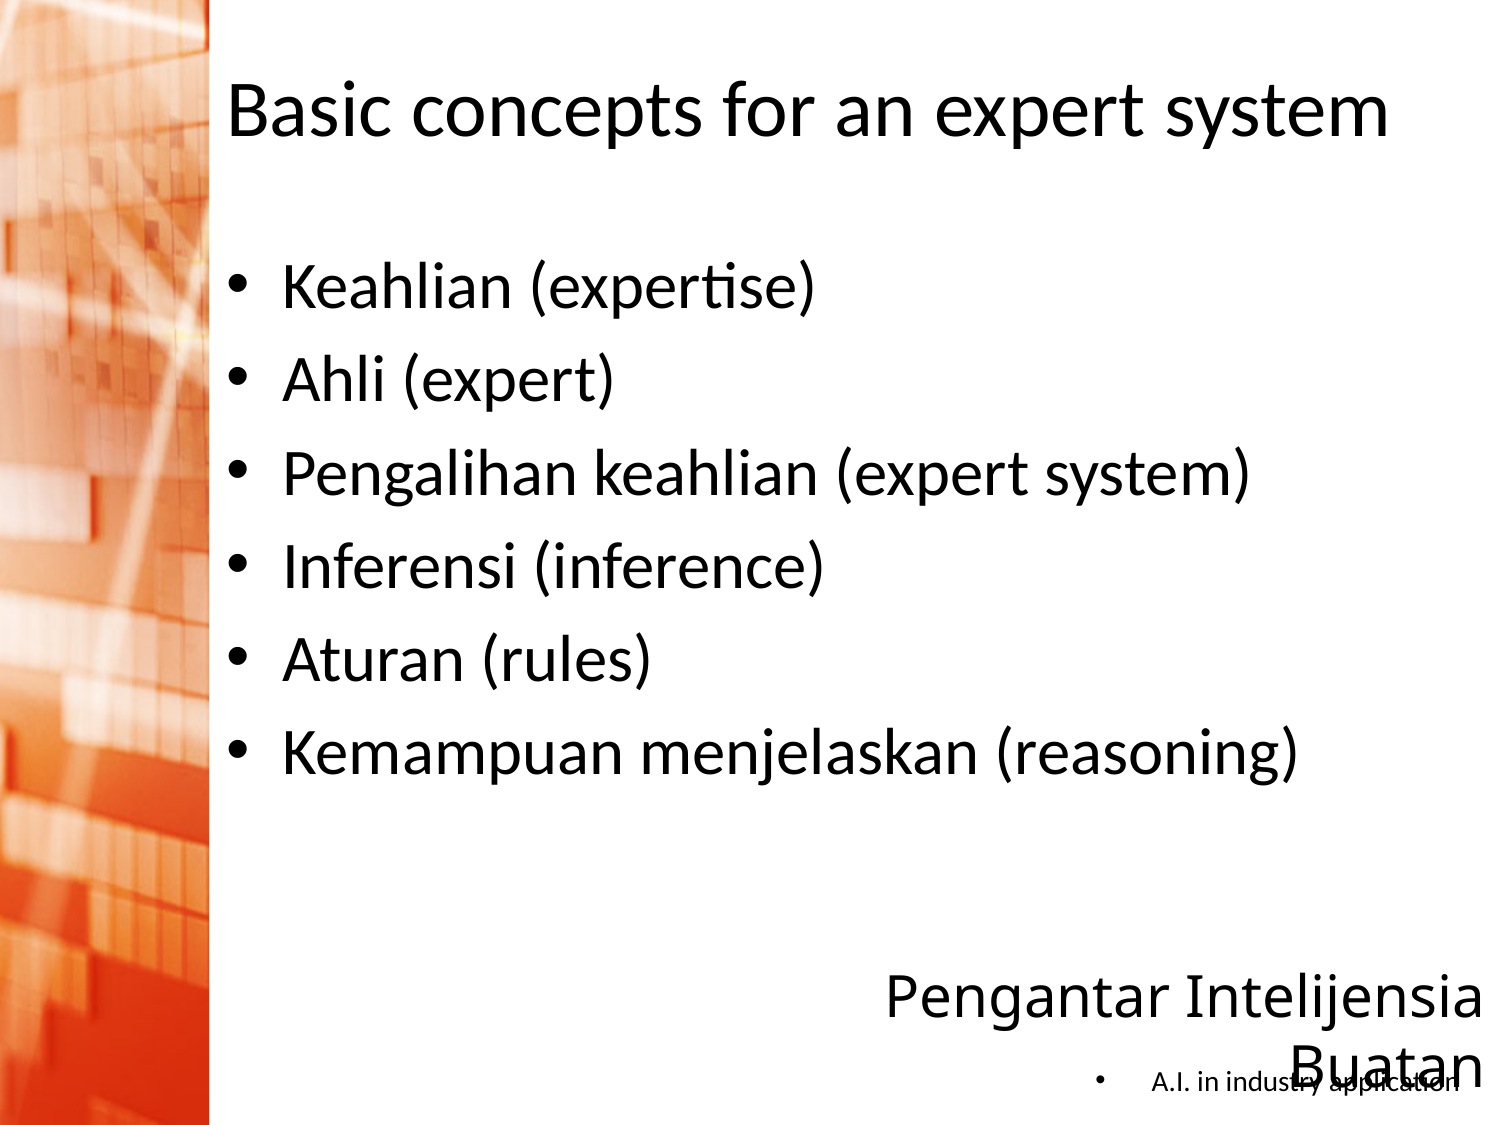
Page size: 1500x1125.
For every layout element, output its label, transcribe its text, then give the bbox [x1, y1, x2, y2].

picture [0, 0, 1102, 1125]
title Basic concepts for an expert system [210, 45, 1425, 163]
list Keahlian (expertise) Ahli (expert) Pengalihan keahlian (expert system) Inferensi (inference) Aturan (rules) Kemampuan menjelaskan (reasoning) [210, 234, 1425, 1088]
